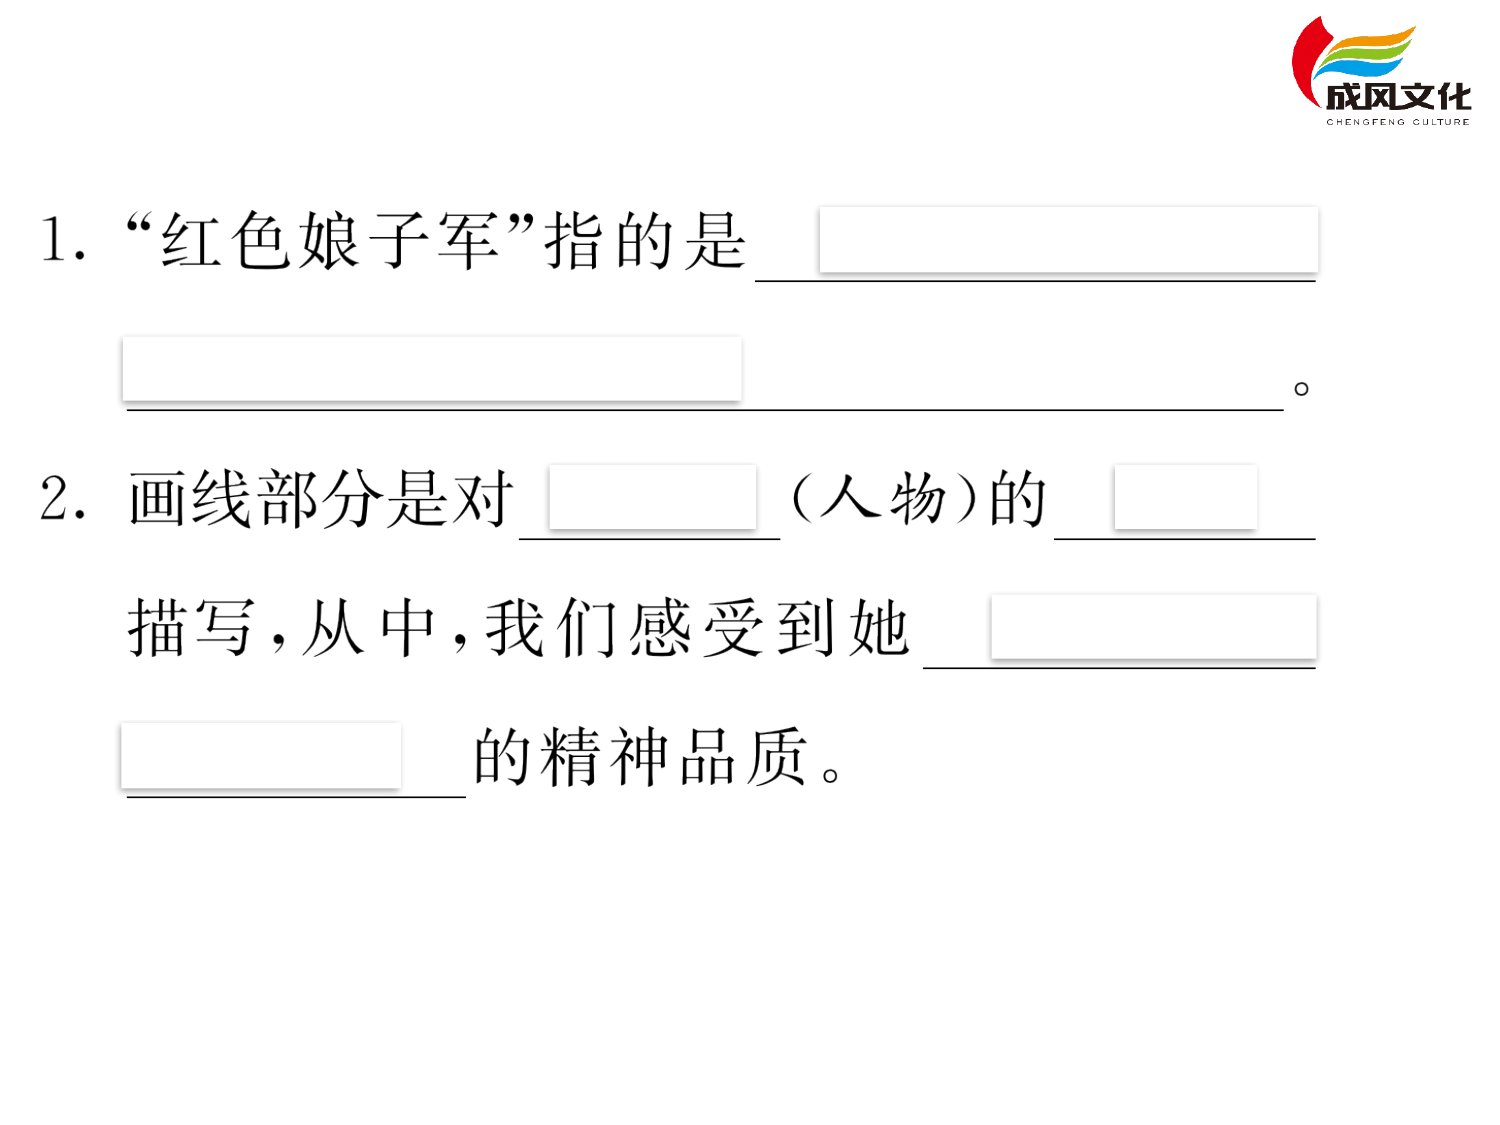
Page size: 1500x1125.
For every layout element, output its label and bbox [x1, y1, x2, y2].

picture [35, 176, 1453, 819]
picture [1281, 0, 1489, 136]
